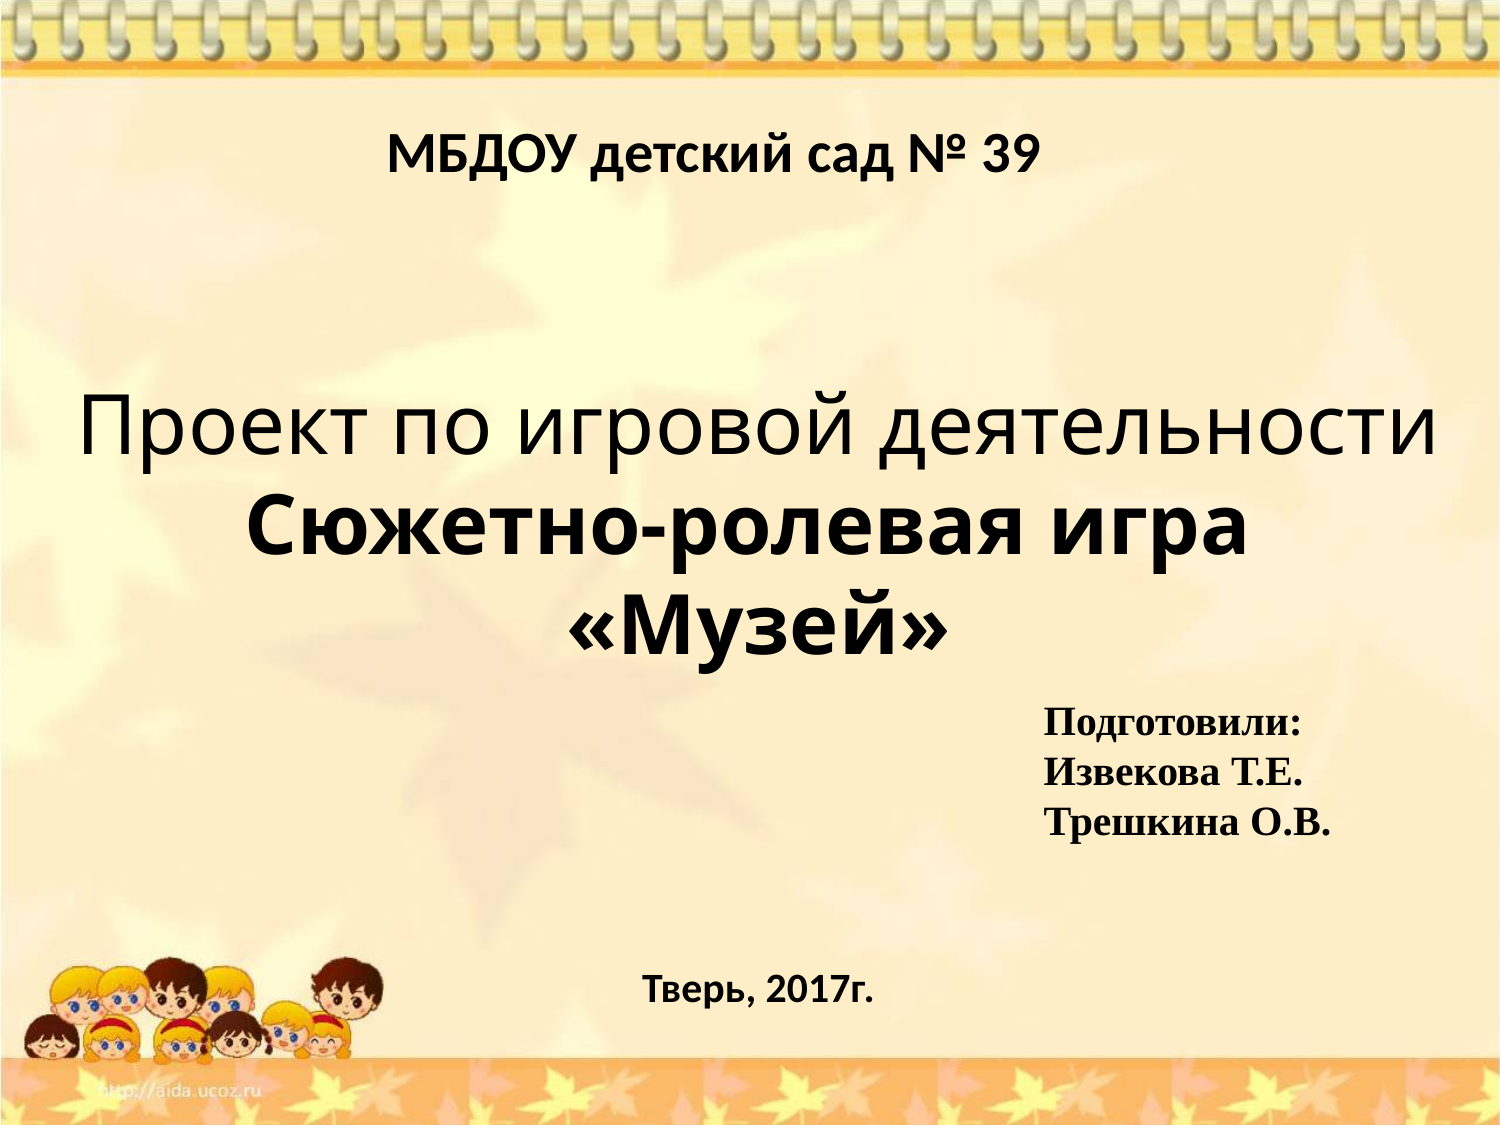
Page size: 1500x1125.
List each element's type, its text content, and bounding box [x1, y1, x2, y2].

picture [0, 0, 1500, 1125]
text_box Подготовили: Извекова Т.Е. Трешкина О.В. [1028, 686, 1388, 851]
text_box Проект по игровой деятельности Сюжетно-ролевая игра «Музей» [40, 363, 1477, 679]
text_box МБДОУ детский сад № 39 [371, 106, 1056, 192]
text_box Тверь, 2017г. [627, 953, 890, 1018]
